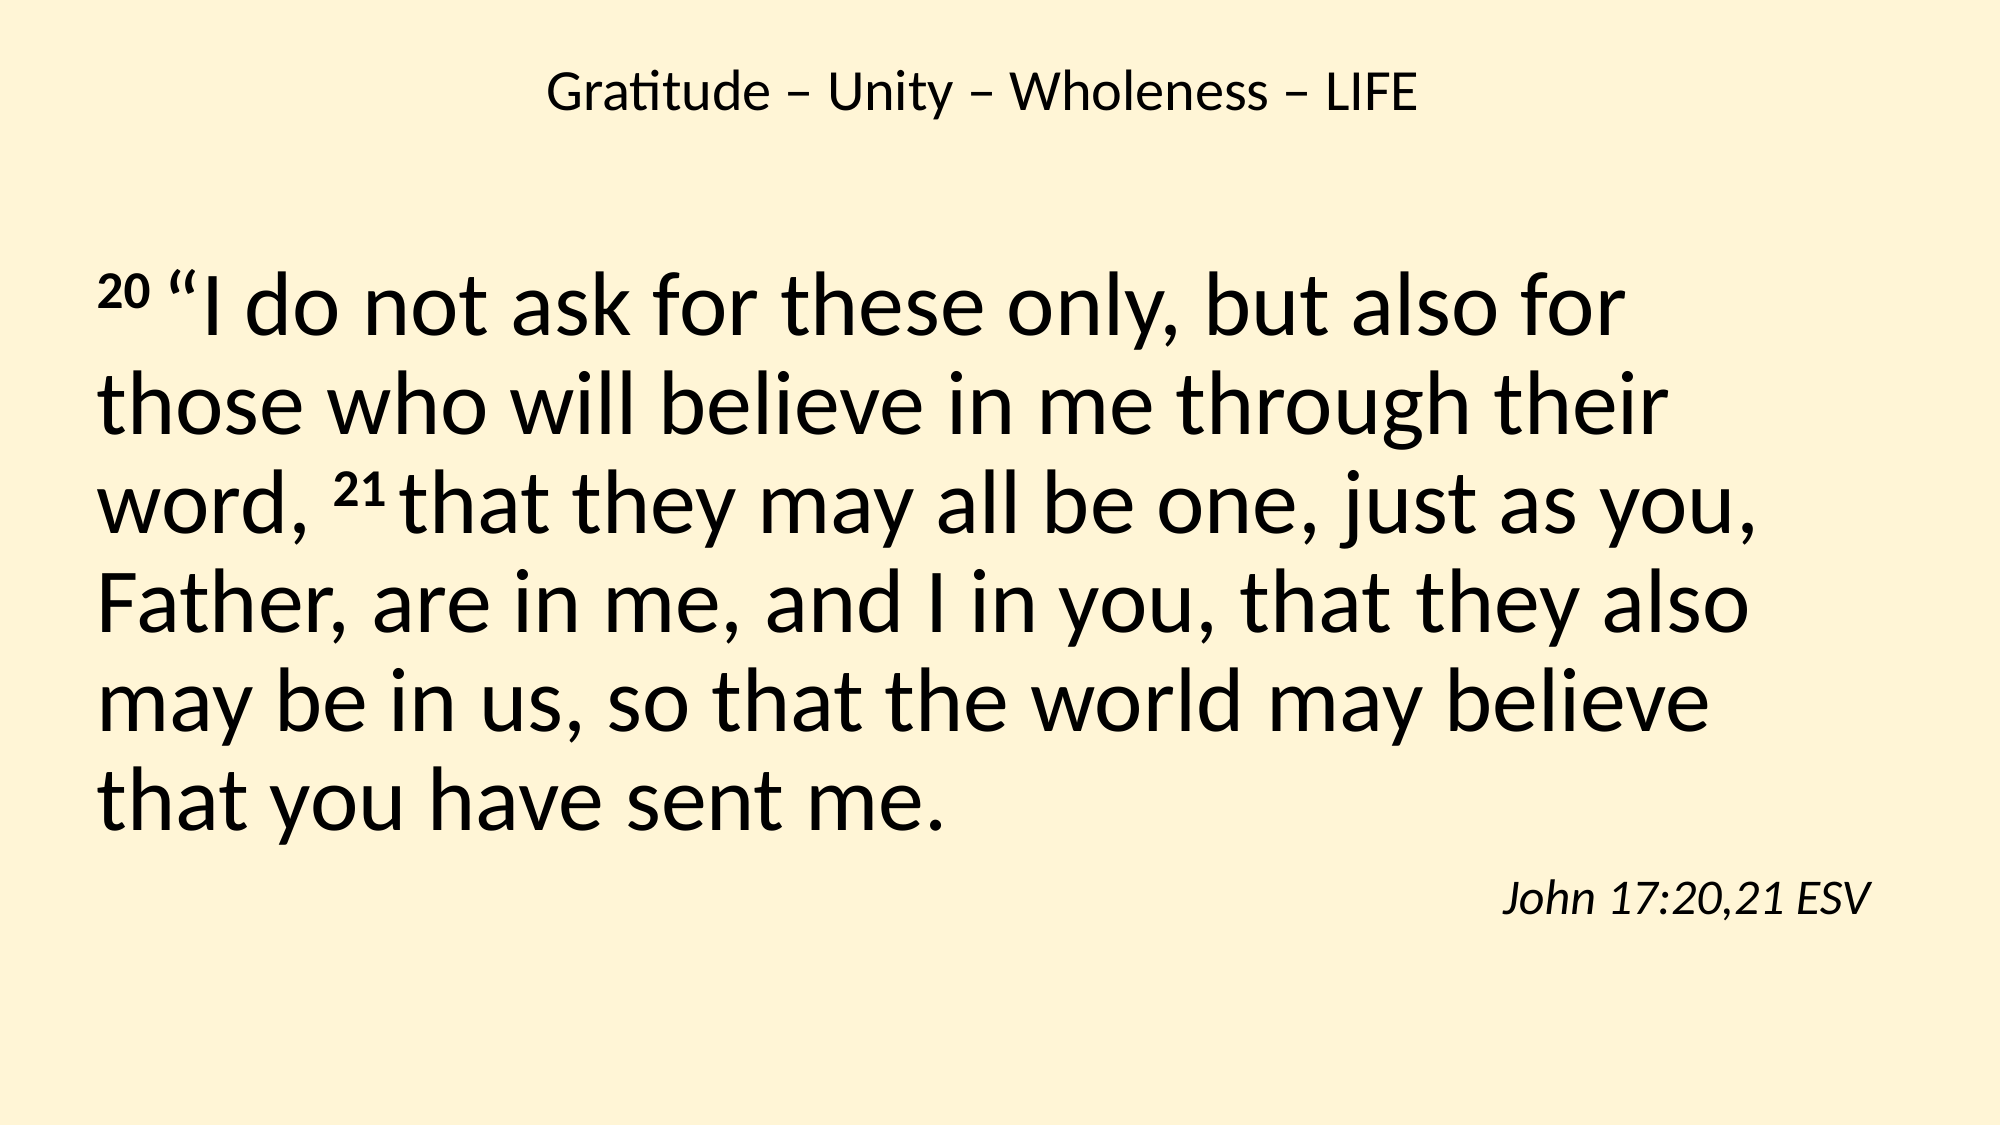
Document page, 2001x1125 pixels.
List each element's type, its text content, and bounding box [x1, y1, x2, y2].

subtitle Gratitude – Unity – Wholeness – LIFE [157, 52, 1809, 131]
text_box 20 “I do not ask for these only, but also for those who will believe in me through their word, 21 that they may all be one, just as you, Father, are in me, and I in you, that they also may be in us, so that the world may believe that you have sent me. John 17:20,21 ESV [81, 249, 1886, 985]
